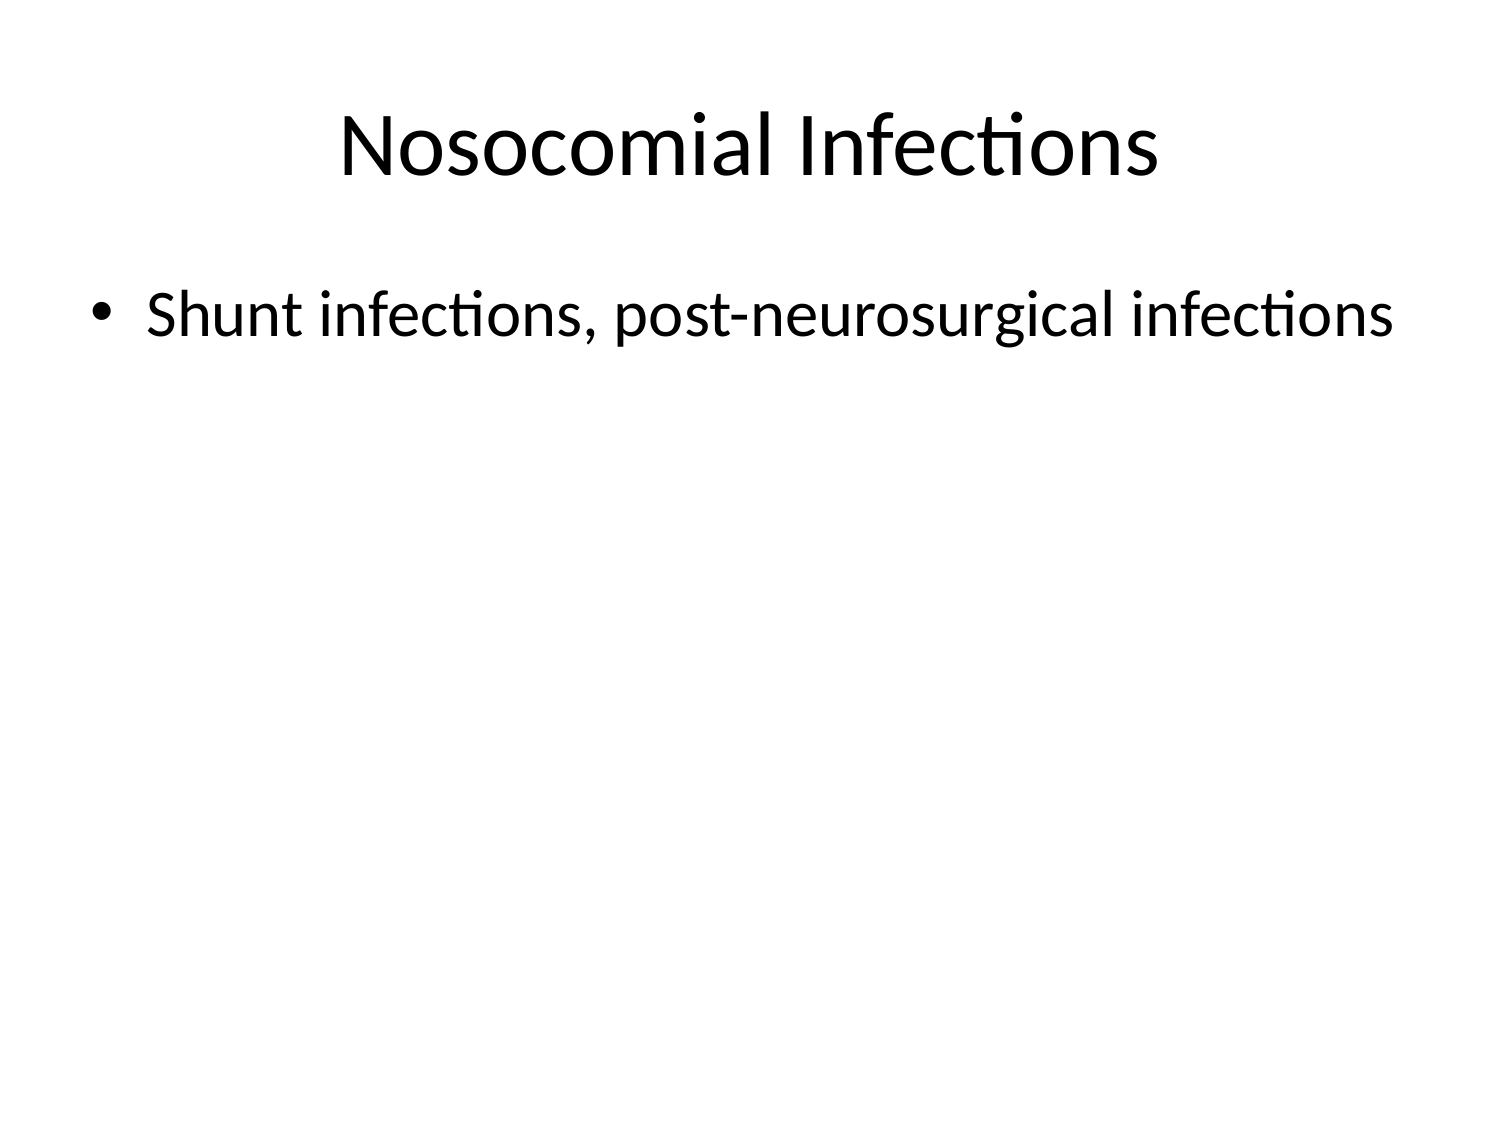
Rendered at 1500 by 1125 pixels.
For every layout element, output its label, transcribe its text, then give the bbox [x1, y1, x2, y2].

title Nosocomial Infections [75, 45, 1425, 233]
list Shunt infections, post-neurosurgical infections [75, 262, 1425, 1005]
